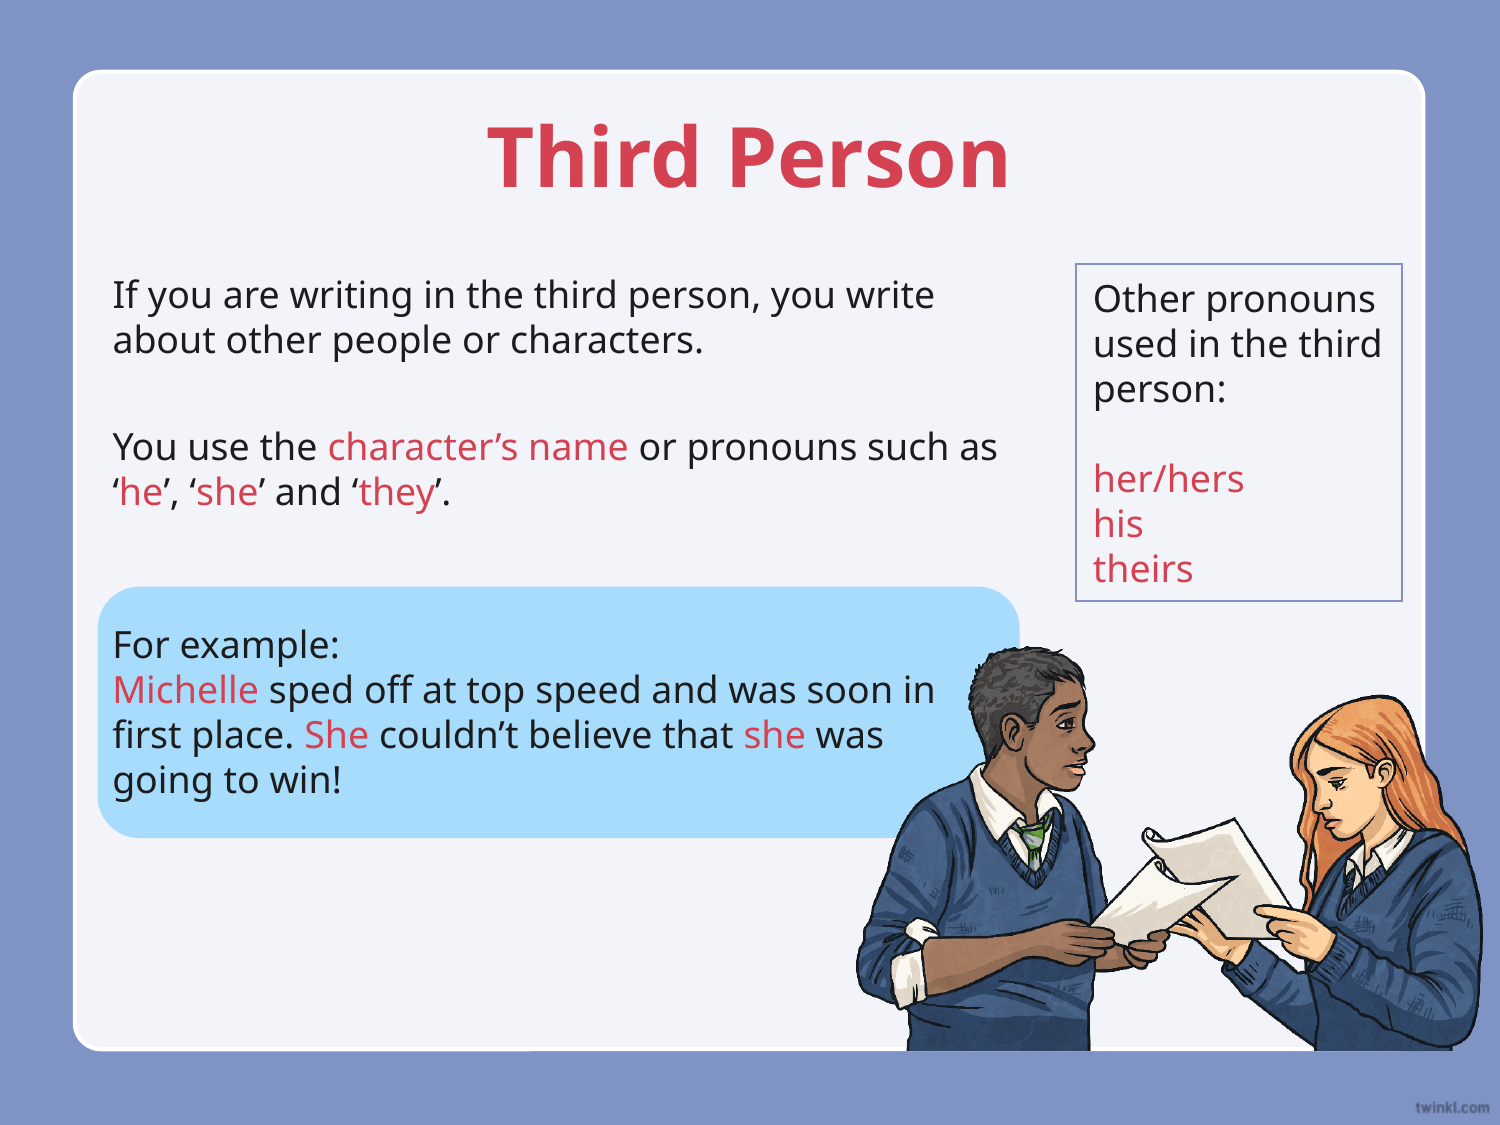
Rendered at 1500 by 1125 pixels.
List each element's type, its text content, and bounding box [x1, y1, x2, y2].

text_box [1075, 263, 1403, 602]
text_box You use the character’s name or pronouns such as ‘he’, ‘she’ and ‘they’. [97, 415, 1020, 521]
text_box For example: Michelle sped off at top speed and was soon in first place. She couldn’t believe that she was going to win! [97, 613, 982, 809]
text_box [99, 585, 1021, 646]
picture [0, 0, 1500, 1125]
text_box If you are writing in the third person, you write about other people or characters. [97, 264, 1020, 369]
title Third Person [73, 76, 1426, 244]
text_box [98, 809, 856, 840]
